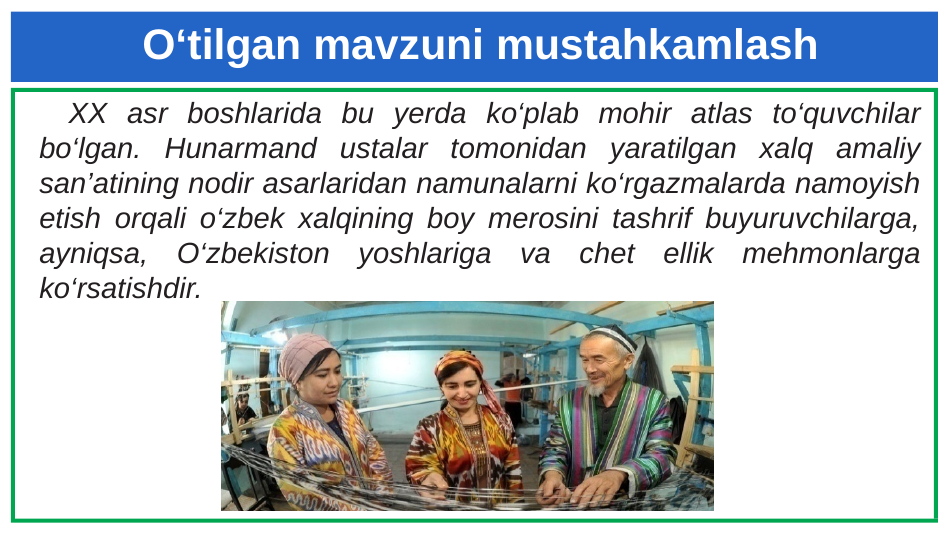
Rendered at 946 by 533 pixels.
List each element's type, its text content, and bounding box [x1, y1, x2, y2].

picture [220, 301, 714, 511]
list XX asr boshlarida bu yerda ko‘plab mohir atlas to‘quvchilar bo‘lgan. Hunarmand ustalar tomonidan yaratilgan xalq amaliy san’atining nodir asarlaridan namunalarni ko‘rgazmalarda namoyish etish orqali o‘zbek xalqining boy merosini tashrif buyuruvchilarga, ayniqsa, O‘zbekiston yoshlariga va chet ellik mehmonlarga ko‘rsatishdir. [39, 94, 922, 307]
title O‘tilgan mavzuni mustahkamlash [15, 16, 946, 69]
